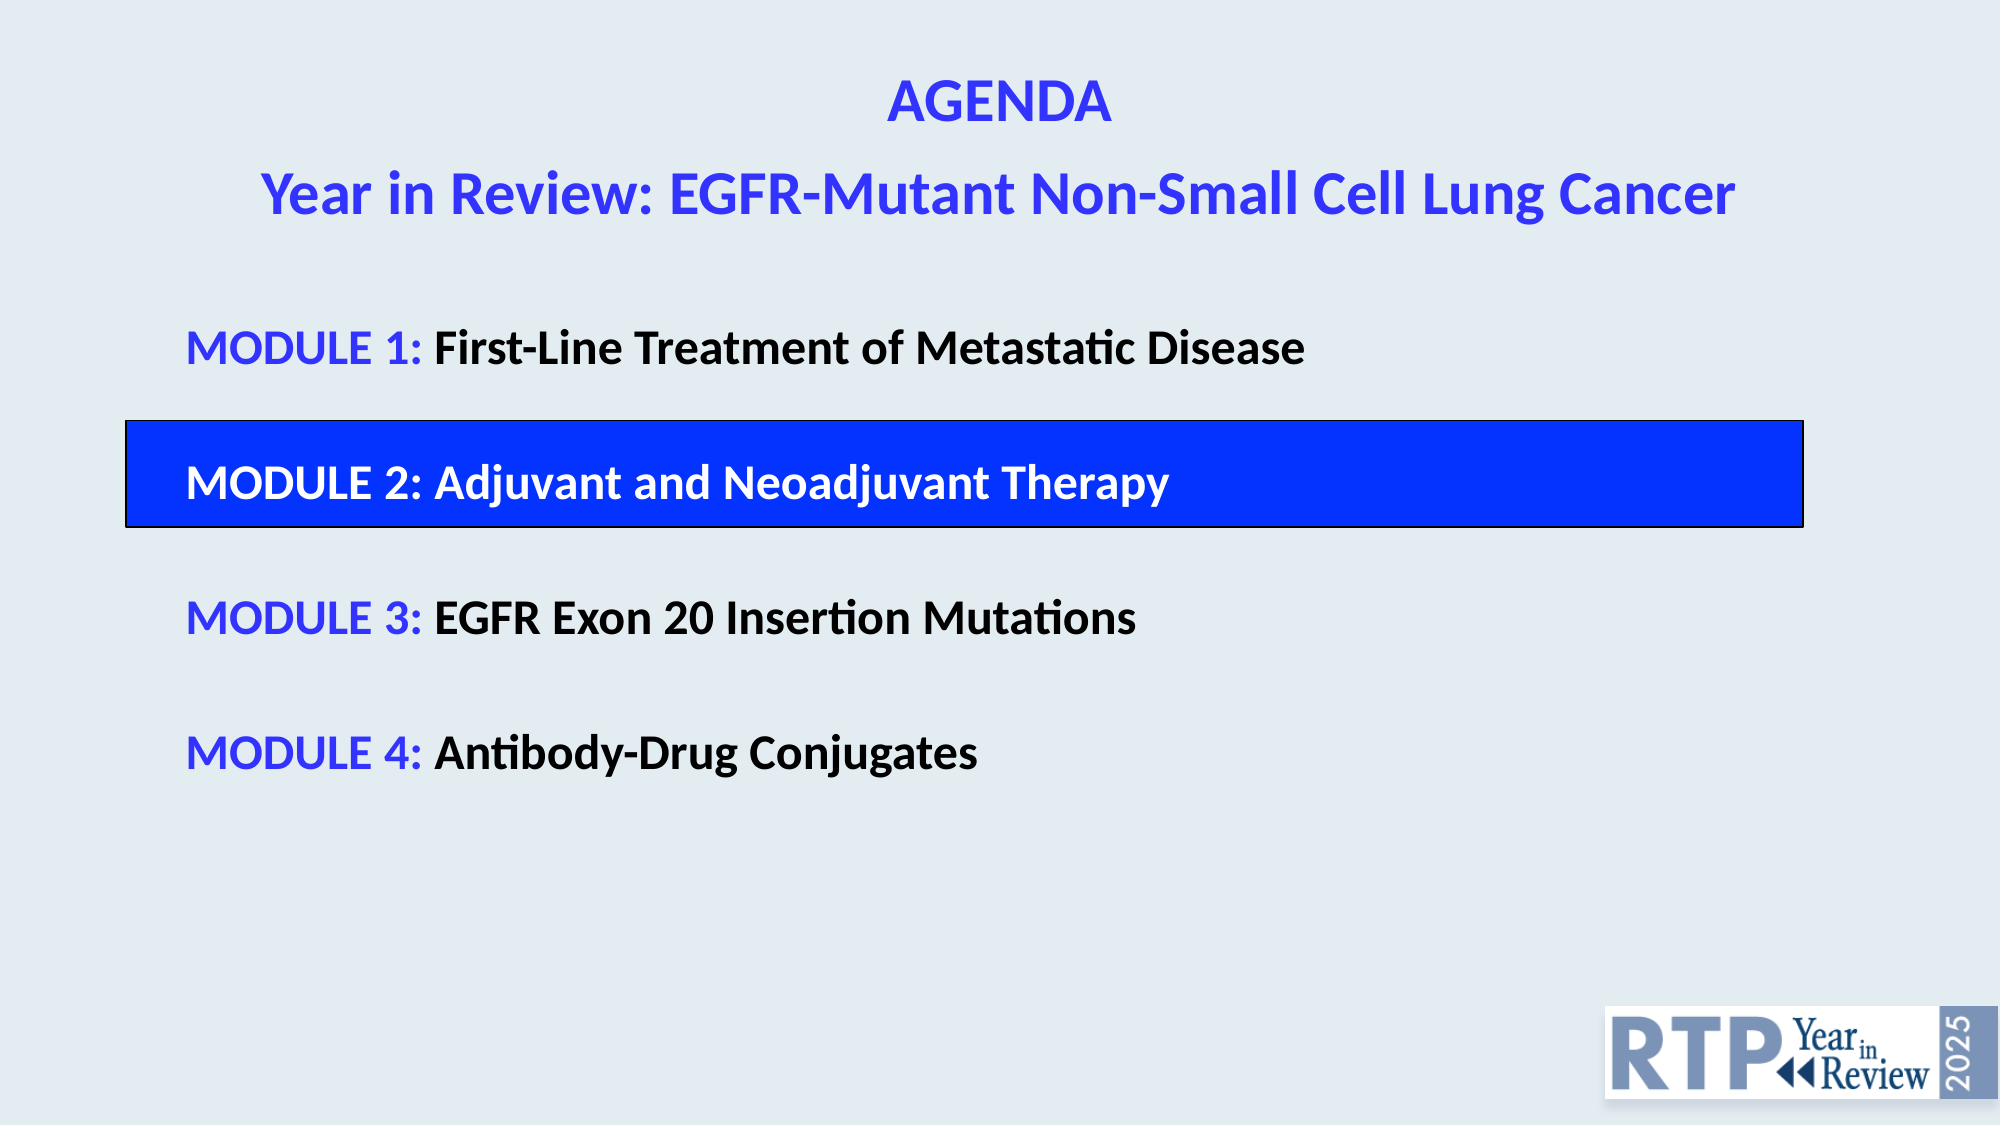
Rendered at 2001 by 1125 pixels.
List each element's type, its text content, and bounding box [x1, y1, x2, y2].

text_box [125, 420, 168, 527]
picture [1605, 1006, 1998, 1099]
list MODULE 1: First-Line Treatment of Metastatic Disease MODULE 2: Adjuvant and Neoadjuvant Therapy MODULE 3: EGFR Exon 20 Insertion Mutations MODULE 4: Antibody-Drug Conjugates [168, 314, 1835, 1071]
title AGENDA Year in Review: EGFR-Mutant Non-Small Cell Lung Cancer [166, 54, 1833, 243]
